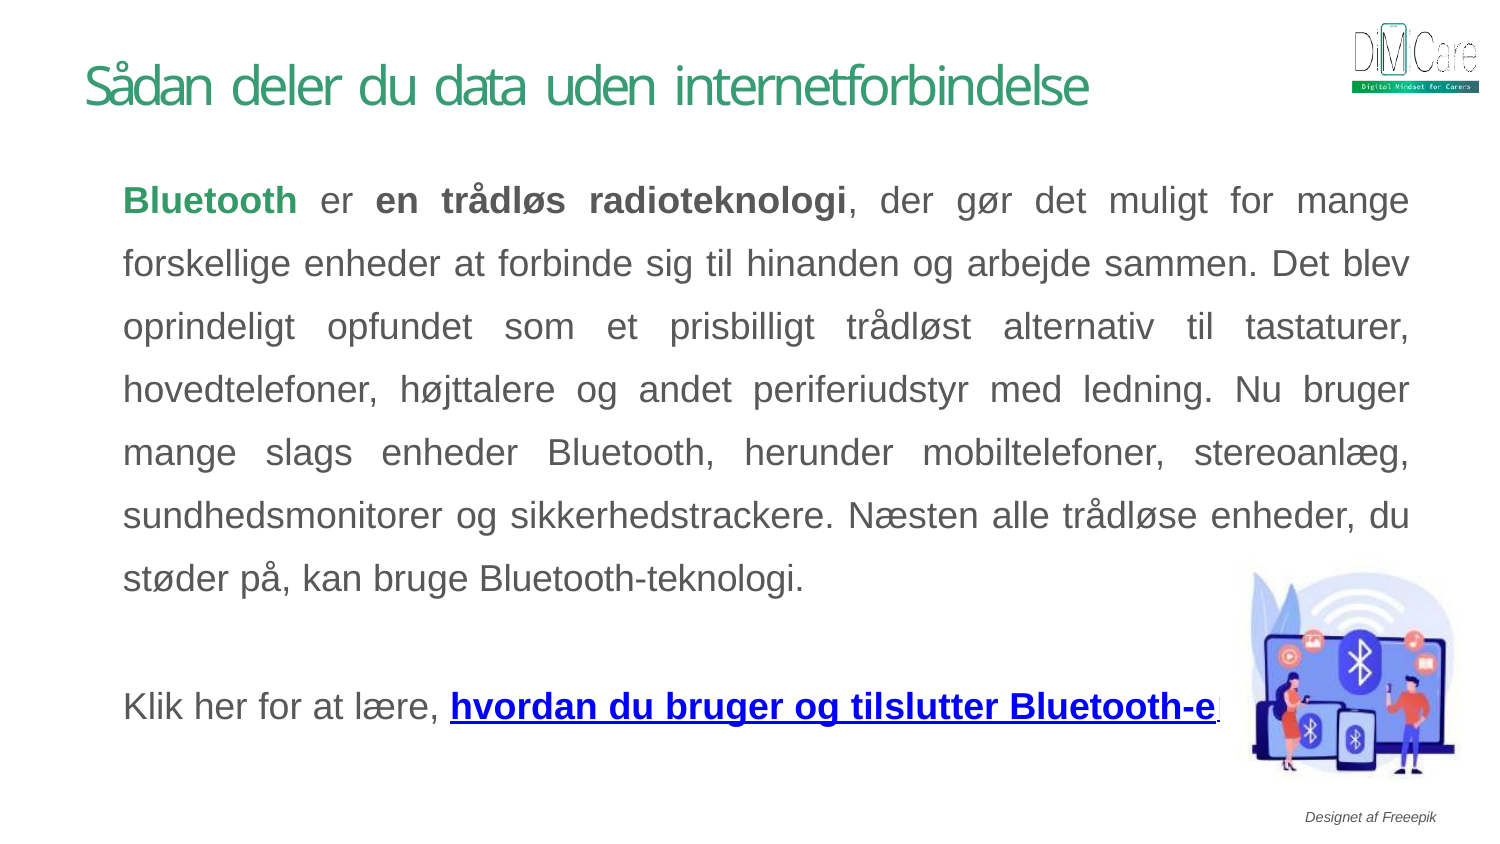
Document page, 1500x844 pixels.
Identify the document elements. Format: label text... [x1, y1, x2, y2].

picture [1351, 23, 1480, 93]
picture [1219, 538, 1485, 805]
text_box Bluetooth er en trådløs radioteknologi, der gør det muligt for mange forskellige enheder at forbinde sig til hinanden og arbejde sammen. Det blev oprindeligt opfundet som et prisbilligt trådløst alternativ til tastaturer, hovedtelefoner, højttalere og andet periferiudstyr med ledning. Nu bruger mange slags enheder Bluetooth, herunder mobiltelefoner, stereoanlæg, sundhedsmonitorer og sikkerhedstrackere. Næsten alle trådløse enheder, du støder på, kan bruge Bluetooth-teknologi. Klik her for at lære, hvordan du bruger og tilslutter Bluetooth-e [120, 156, 1411, 727]
text_box Designet af Freeepik [1303, 813, 1442, 826]
title Sådan deler du data uden internetforbindelse [73, 3, 1330, 193]
